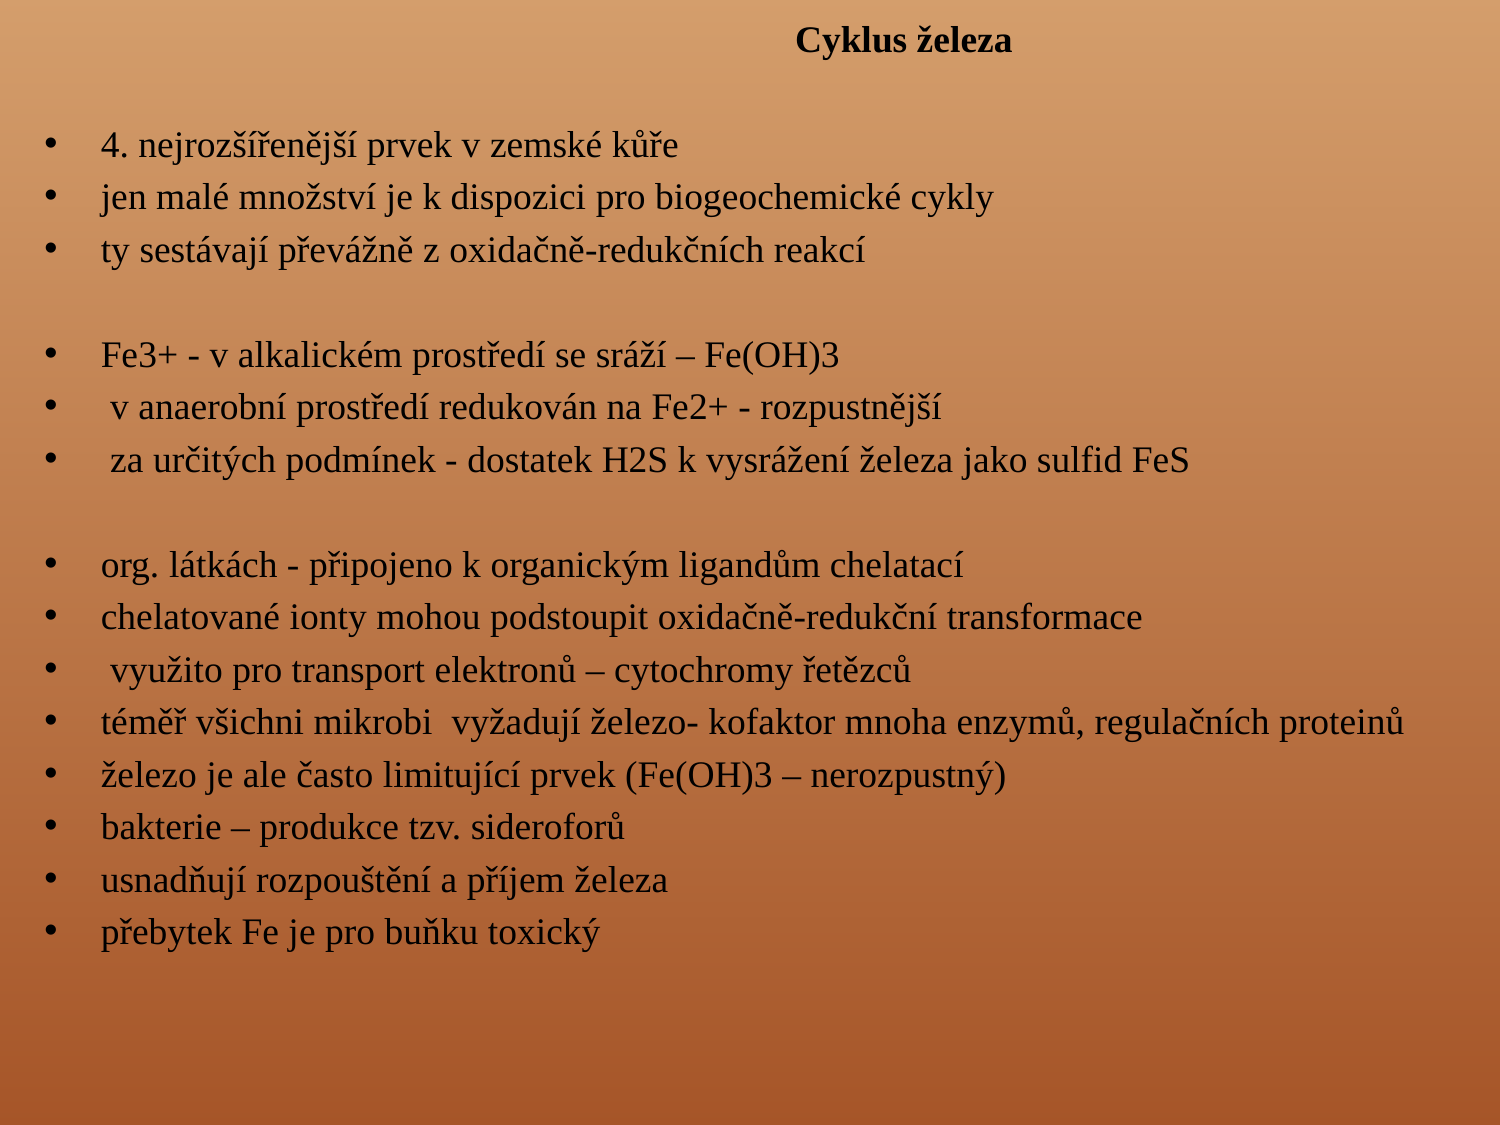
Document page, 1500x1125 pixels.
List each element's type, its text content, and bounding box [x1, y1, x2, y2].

list Cyklus železa 4. nejrozšířenější prvek v zemské kůře jen malé množství je k dispozici pro biogeochemické cykly ty sestávají převážně z oxidačně-redukčních reakcí Fe3+ - v alkalickém prostředí se sráží – Fe(OH)3 v anaerobní prostředí redukován na Fe2+ - rozpustnější za určitých podmínek - dostatek H2S k vysrážení železa jako sulfid FeS org. látkách - připojeno k organickým ligandům chelatací chelatované ionty mohou podstoupit oxidačně-redukční transformace využito pro transport elektronů – cytochromy řetězců téměř všichni mikrobi vyžadují železo- kofaktor mnoha enzymů, regulačních proteinů železo je ale často limitující prvek (Fe(OH)3 – nerozpustný) bakterie – produkce tzv. sideroforů usnadňují rozpouštění a příjem železa přebytek Fe je pro buňku toxický [29, 7, 1489, 1035]
